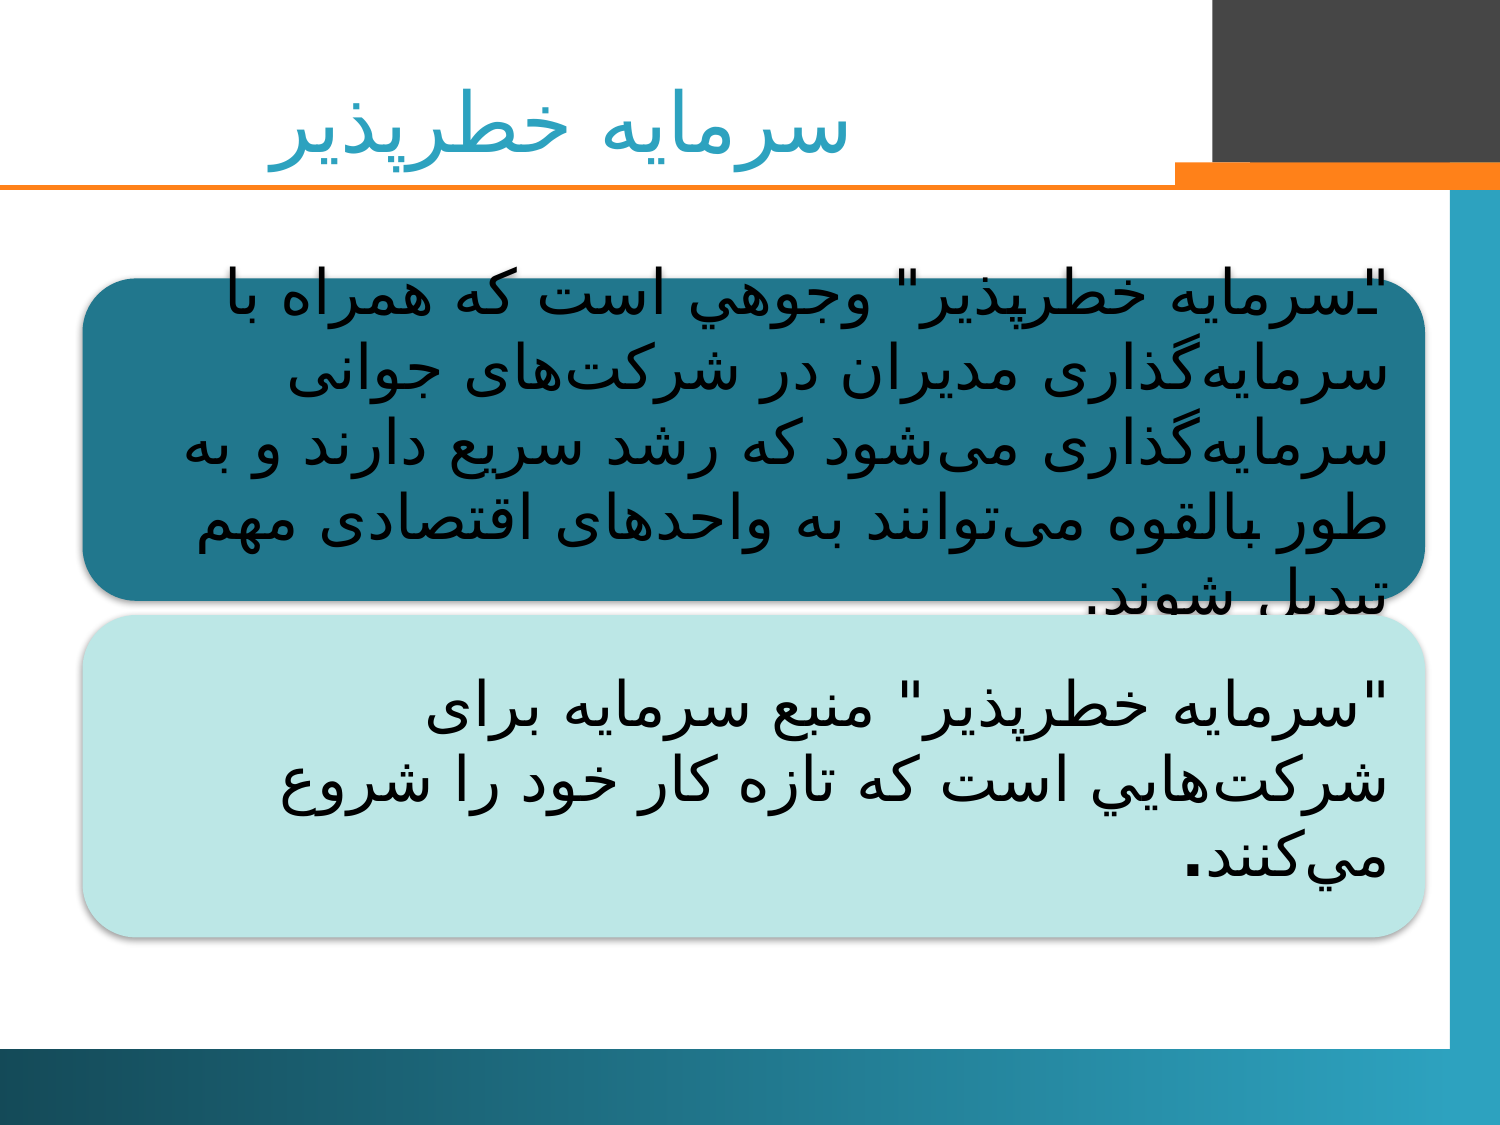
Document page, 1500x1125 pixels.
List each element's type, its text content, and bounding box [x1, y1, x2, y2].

text_box "سرمايه خطرپذیر" منبع سرمايه برای شركت‌هايي است كه تازه كار خود را شروع مي‌كنند. [82, 615, 1426, 938]
title سرمایه خطرپذیر [0, 74, 1126, 163]
text_box "سرمايه خطرپذیر" وجوهي است كه همراه با سرمايه‌گذاری مديران در شركت‌های جوانی سرمايه‌گذاری می‌شود كه رشد سريع دارند و به طور بالقوه می‌توانند به واحدهای اقتصادی مهم تبديل شوند. [82, 278, 1426, 601]
